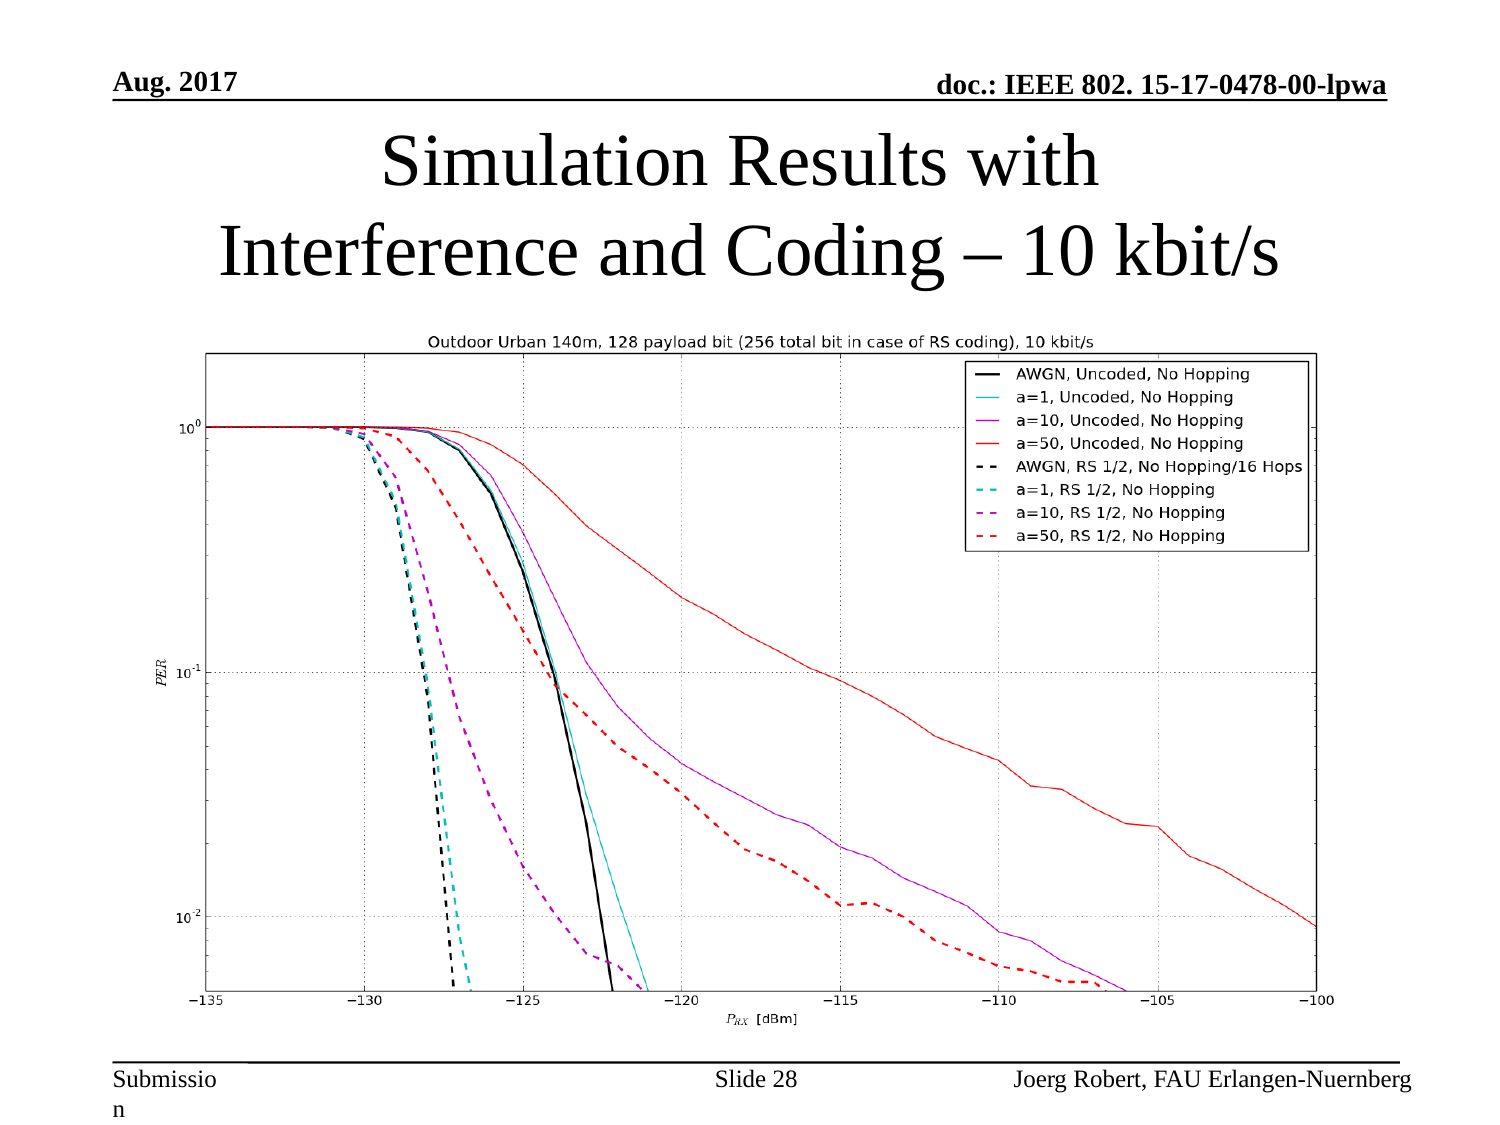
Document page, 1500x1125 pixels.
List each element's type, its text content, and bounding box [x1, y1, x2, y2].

slide_number Slide 28 [712, 1062, 800, 1093]
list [147, 314, 1353, 1046]
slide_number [112, 62, 375, 98]
footer Joerg Robert, FAU Erlangen-Nuernberg [900, 1062, 1413, 1093]
title Simulation Results with Interference and Coding – 10 kbit/s [112, 112, 1388, 288]
